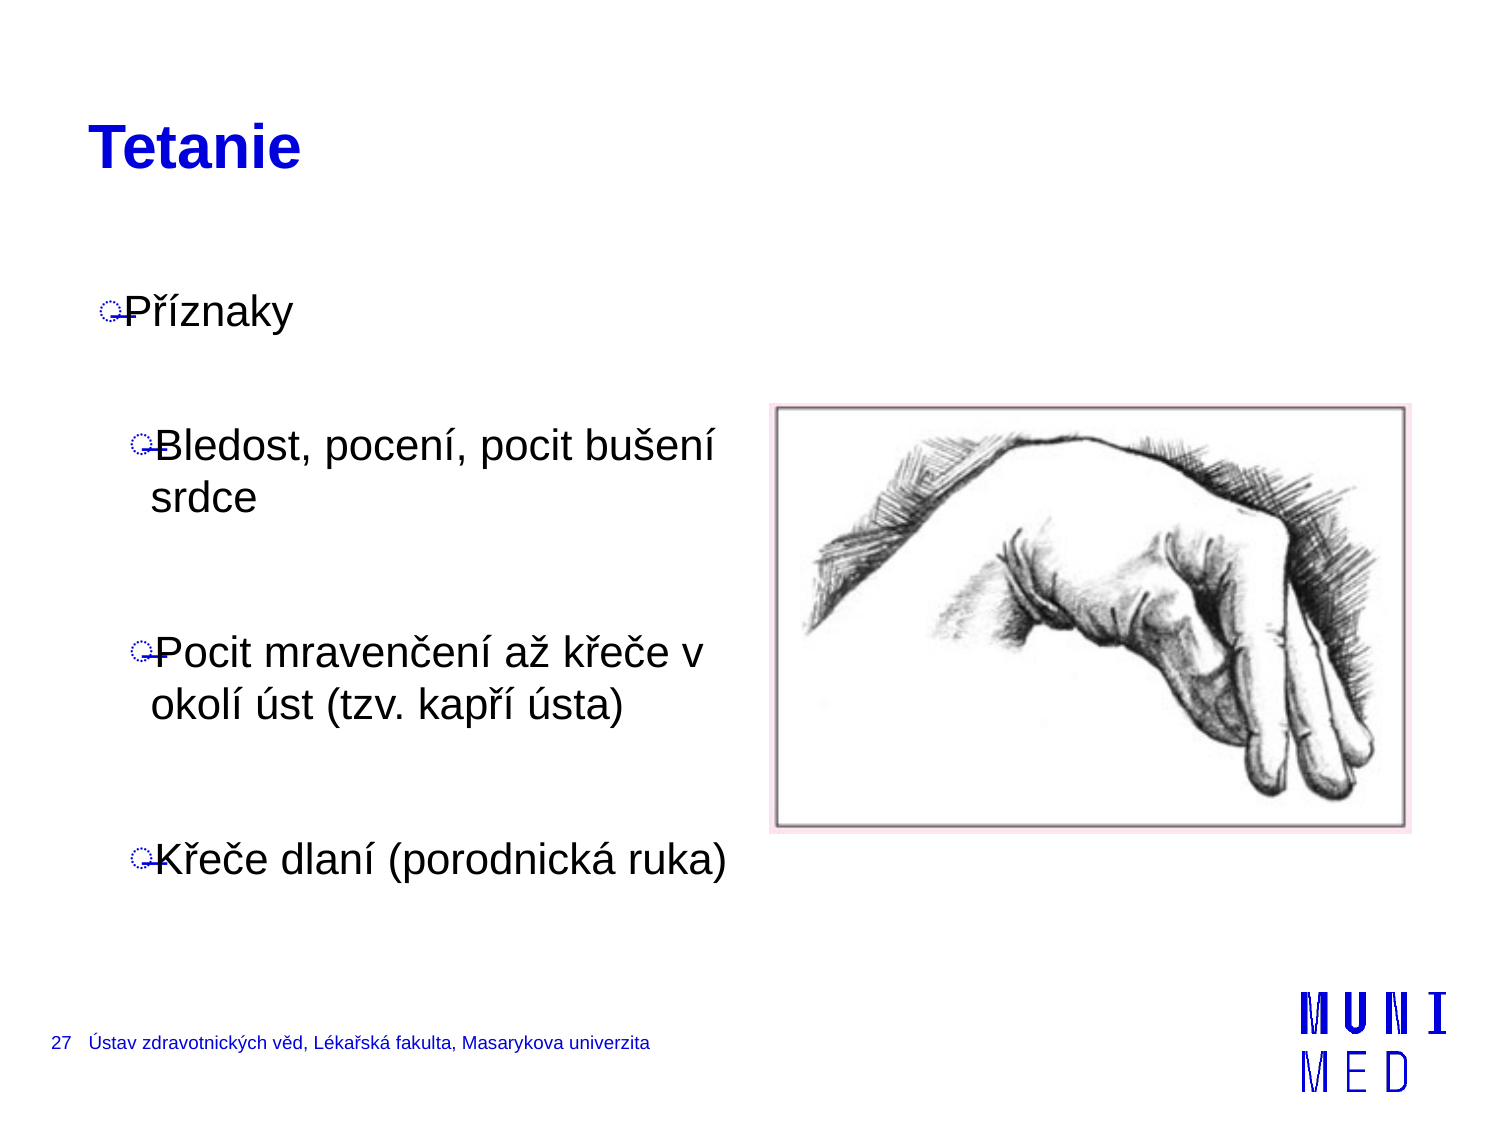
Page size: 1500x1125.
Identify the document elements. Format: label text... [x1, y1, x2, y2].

title Tetanie [88, 118, 1412, 193]
footer Ústav zdravotnických věd, Lékařská fakulta, Masarykova univerzita [88, 1021, 1063, 1063]
picture [768, 403, 1412, 834]
list Příznaky Bledost, pocení, pocit bušení srdce Pocit mravenčení až křeče v okolí úst (tzv. kapří ústa) Křeče dlaní (porodnická ruka) [88, 279, 731, 959]
picture [1301, 992, 1446, 1092]
slide_number 27 [50, 1021, 82, 1063]
